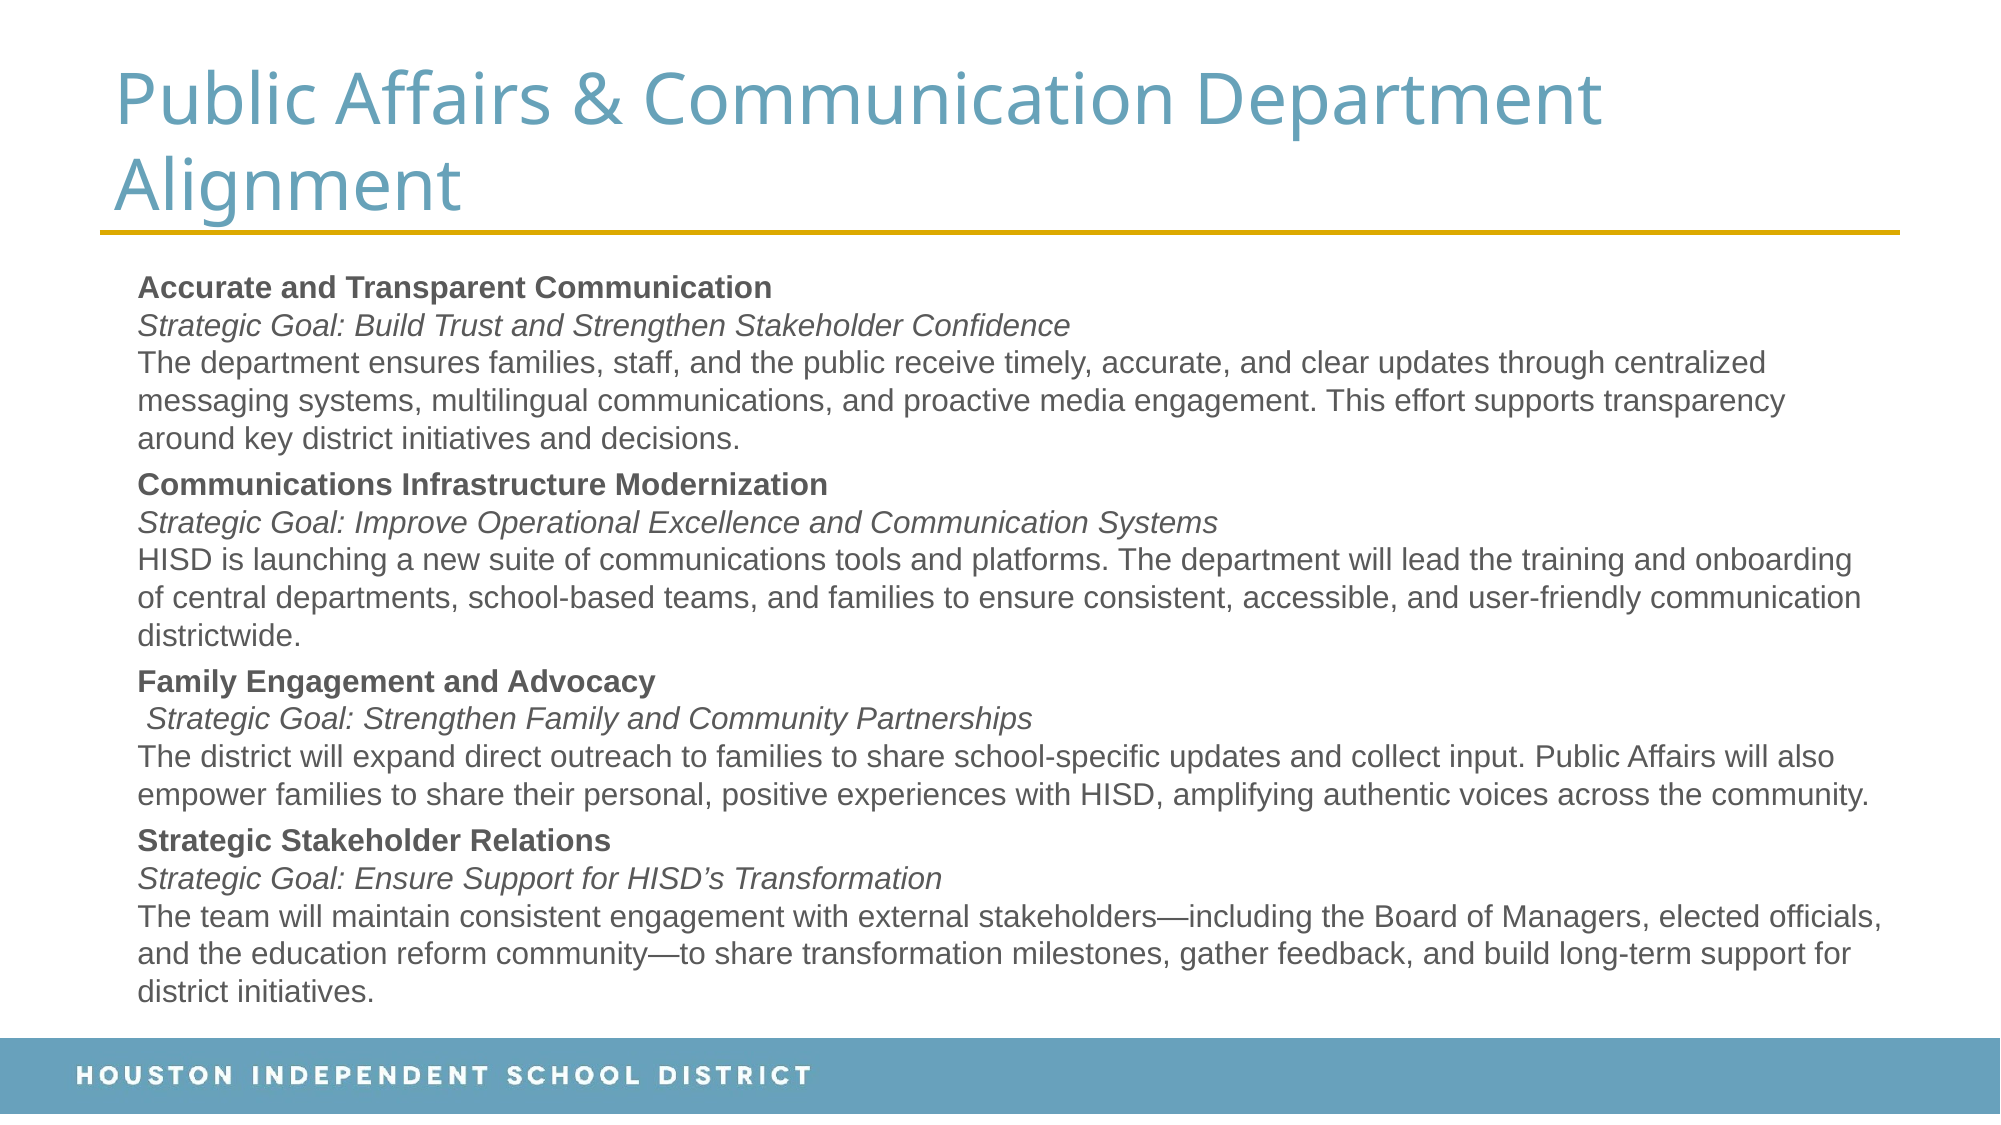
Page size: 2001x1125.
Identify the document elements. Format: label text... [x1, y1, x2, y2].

picture [0, 1038, 2000, 1114]
title Public Affairs & Communication Department Alignment [99, 45, 1900, 233]
text_box Accurate and Transparent Communication Strategic Goal: Build Trust and Strengthen Stakeholder Confidence The department ensures families, staff, and the public receive timely, accurate, and clear updates through centralized messaging systems, multilingual communications, and proactive media engagement. This effort supports transparency around key district initiatives and decisions. Communications Infrastructure Modernization Strategic Goal: Improve Operational Excellence and Communication Systems HISD is launching a new suite of communications tools and platforms. The department will lead the training and onboarding of central departments, school-based teams, and families to ensure consistent, accessible, and user-friendly communication districtwide. Family Engagement and Advocacy Strategic Goal: Strengthen Family and Community Partnerships The district will expand direct outreach to families to share school-specific updates and collect input. Public Affairs will also empower families to share their personal, positive experiences with HISD, amplifying authentic voices across the community. Strategic Stakeholder Relations Strategic Goal: Ensure Support for HISD’s Transformation The team will maintain consistent engagement with external stakeholders—including the Board of Managers, elected officials, and the education reform community—to share transformation milestones, gather feedback, and build long-term support for district initiatives. [99, 259, 1900, 1019]
